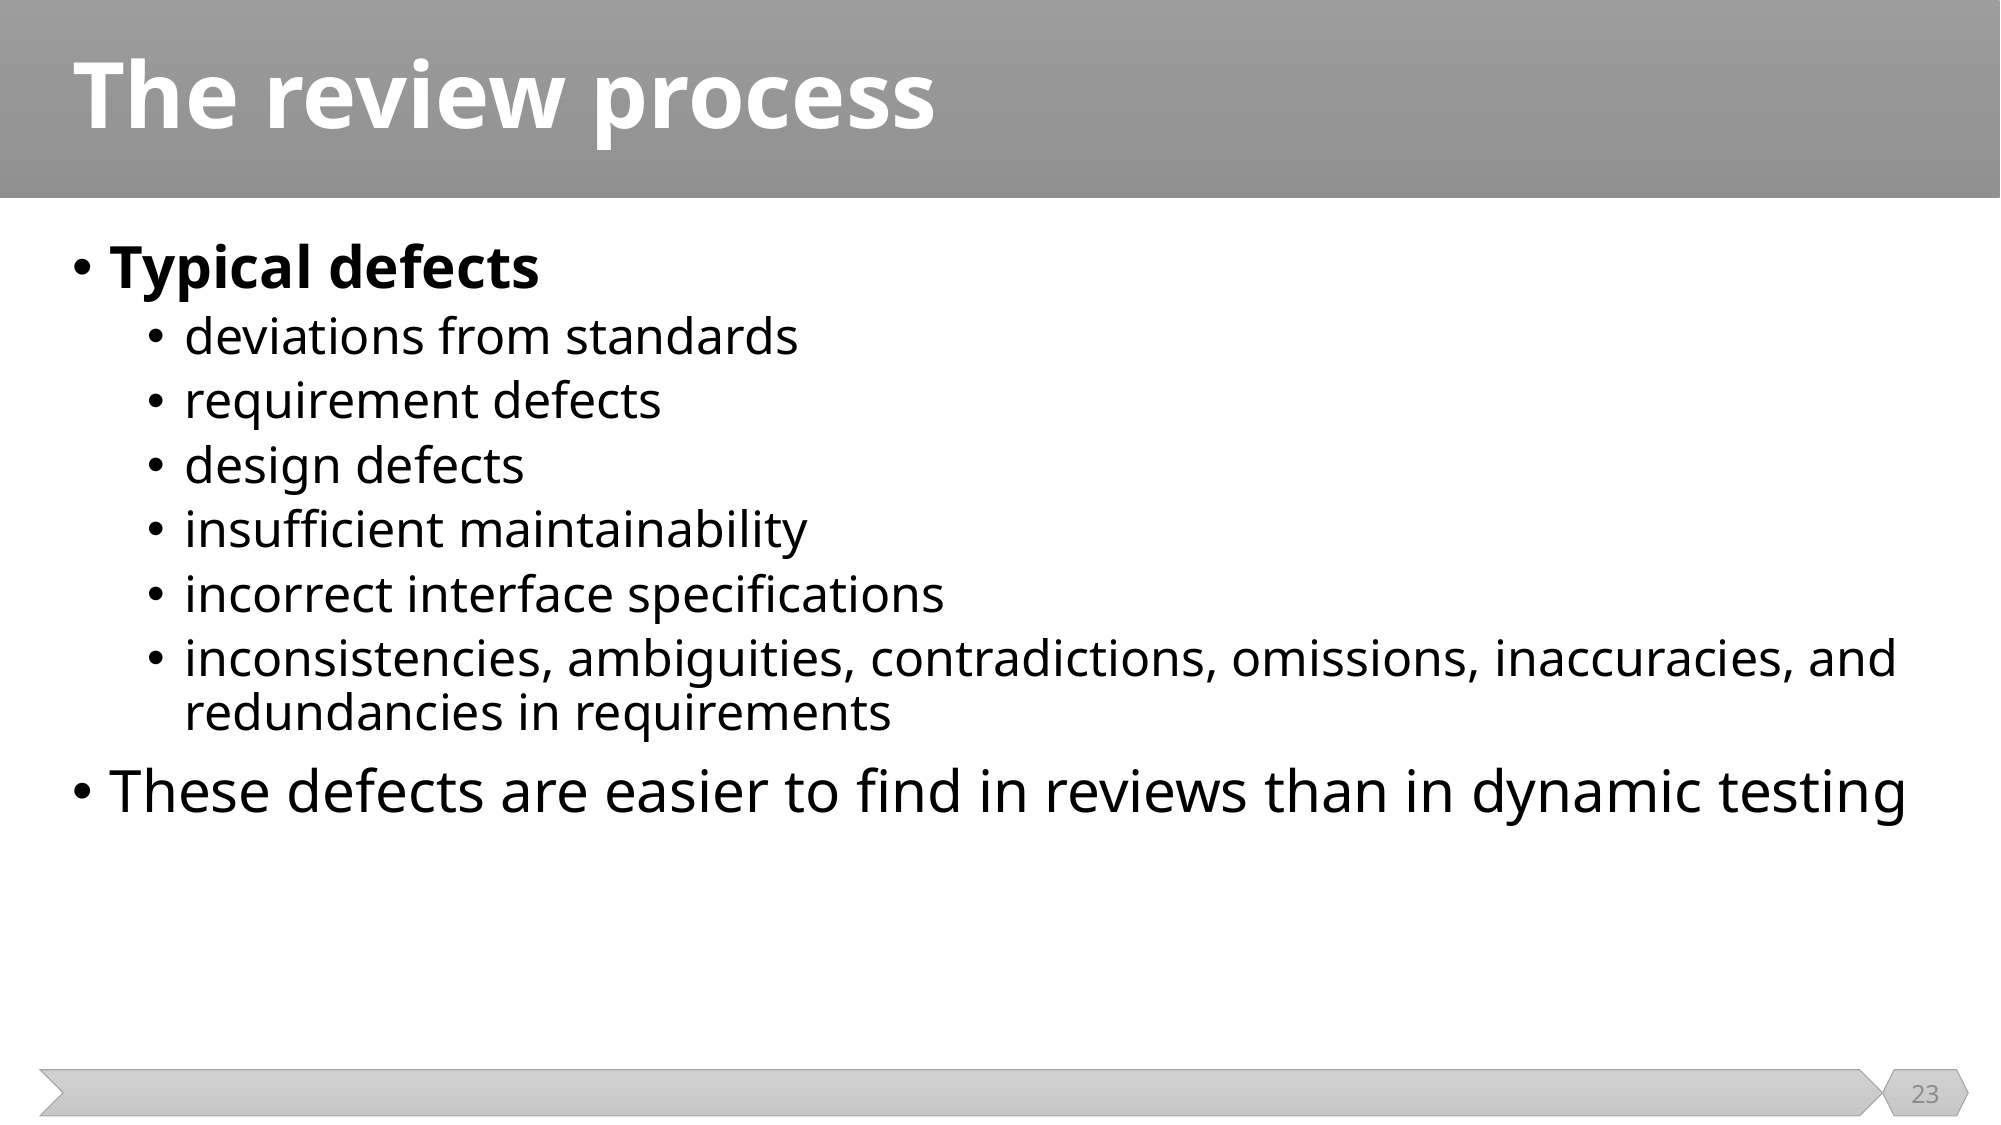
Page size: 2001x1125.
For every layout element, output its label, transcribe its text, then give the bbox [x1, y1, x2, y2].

list Typical defects deviations from standards requirement defects design defects insufficient maintainability incorrect interface specifications inconsistencies, ambiguities, contradictions, omissions, inaccuracies, and redundancies in requirements These defects are easier to find in reviews than in dynamic testing [56, 230, 1969, 1010]
title The review process [56, 0, 1969, 199]
slide_number 23 [1882, 1065, 1969, 1125]
